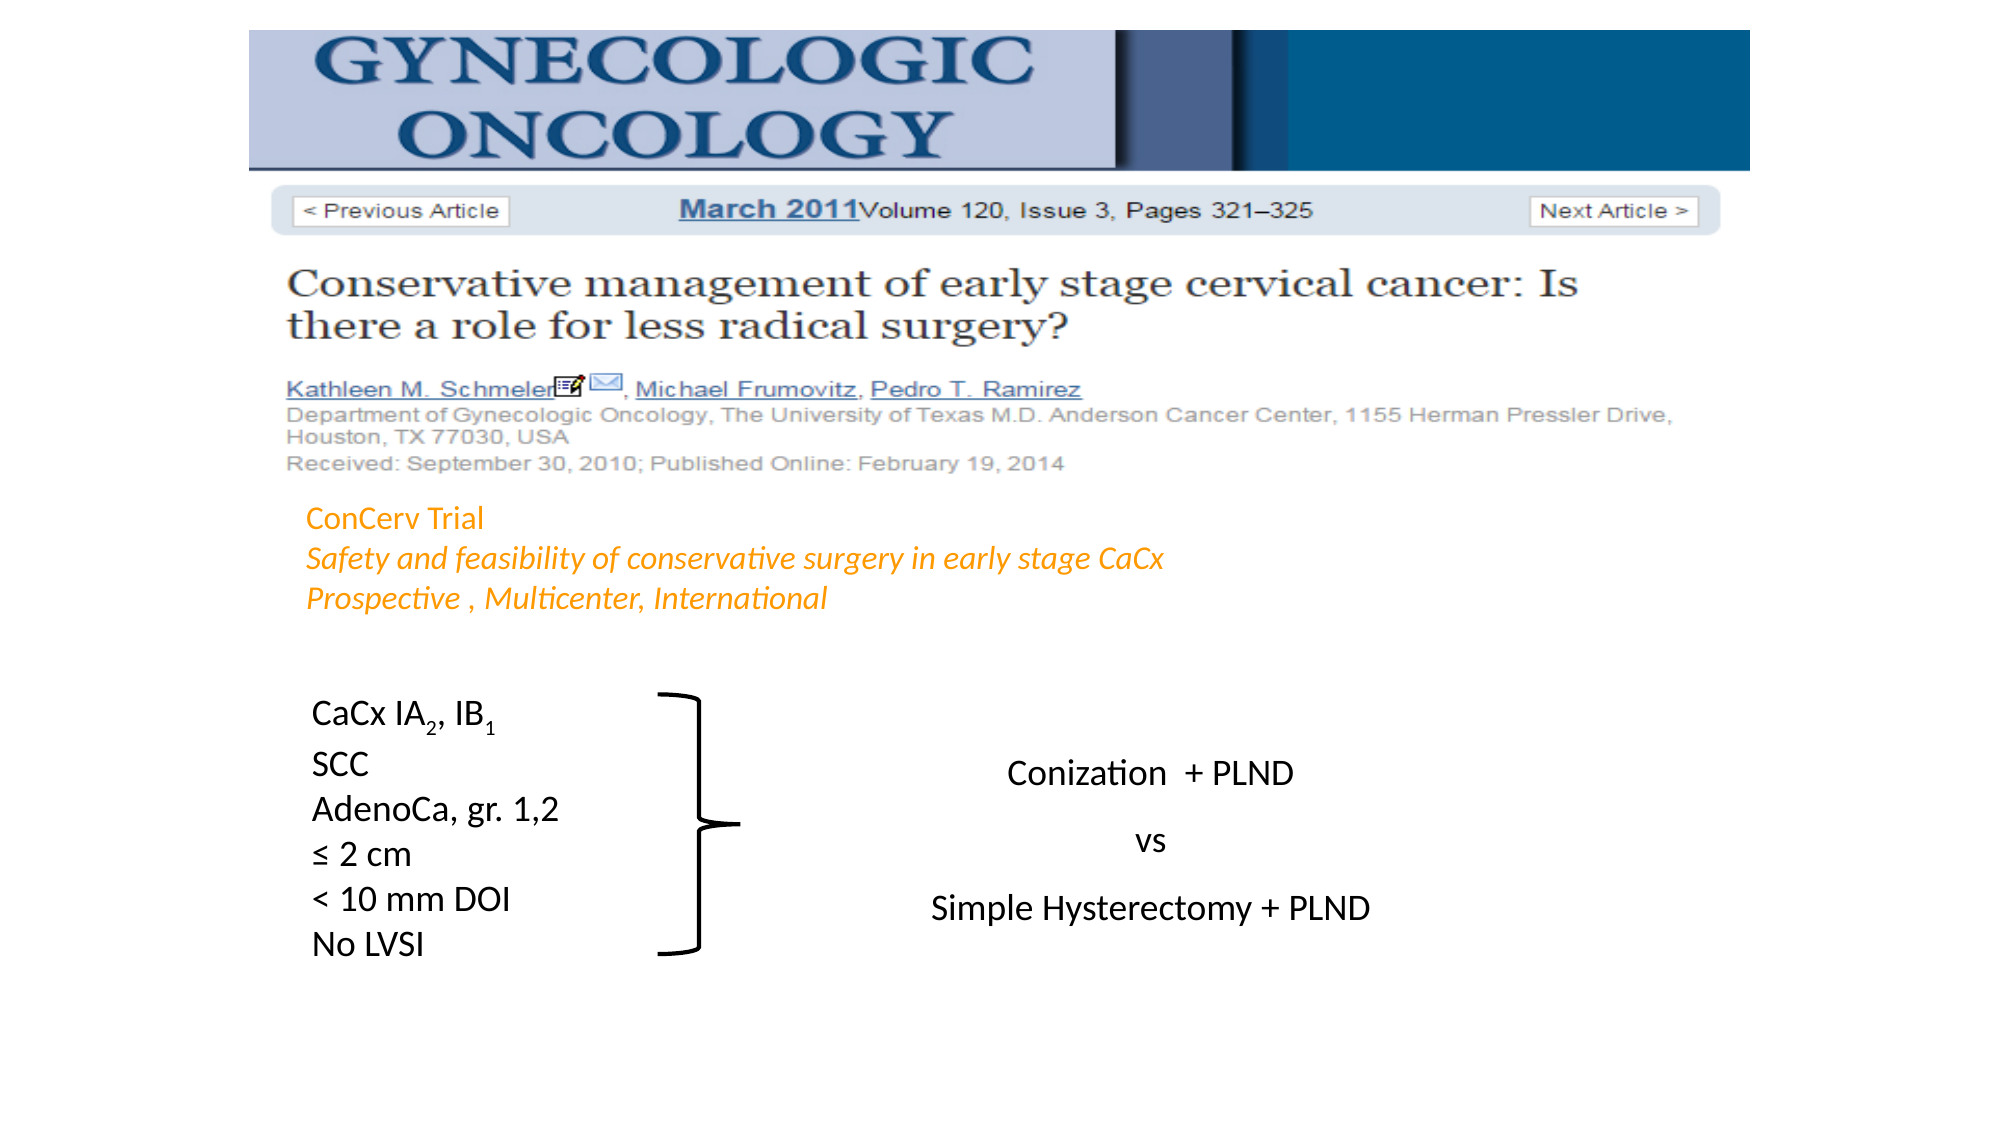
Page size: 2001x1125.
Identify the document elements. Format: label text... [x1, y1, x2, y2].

text_box CaCx IA2, IB1 SCC AdenoCa, gr. 1,2 ≤ 2 cm < 10 mm DOI No LVSI [297, 635, 1656, 972]
text_box Conization + PLND vs Simple Hysterectomy + PLND [740, 717, 1562, 936]
picture [249, 30, 1750, 488]
text_box ConCerv Trial Safety and feasibility of conservative surgery in early stage CaCx Prospective , Multicenter, International [291, 488, 1709, 624]
text_box [657, 693, 741, 955]
